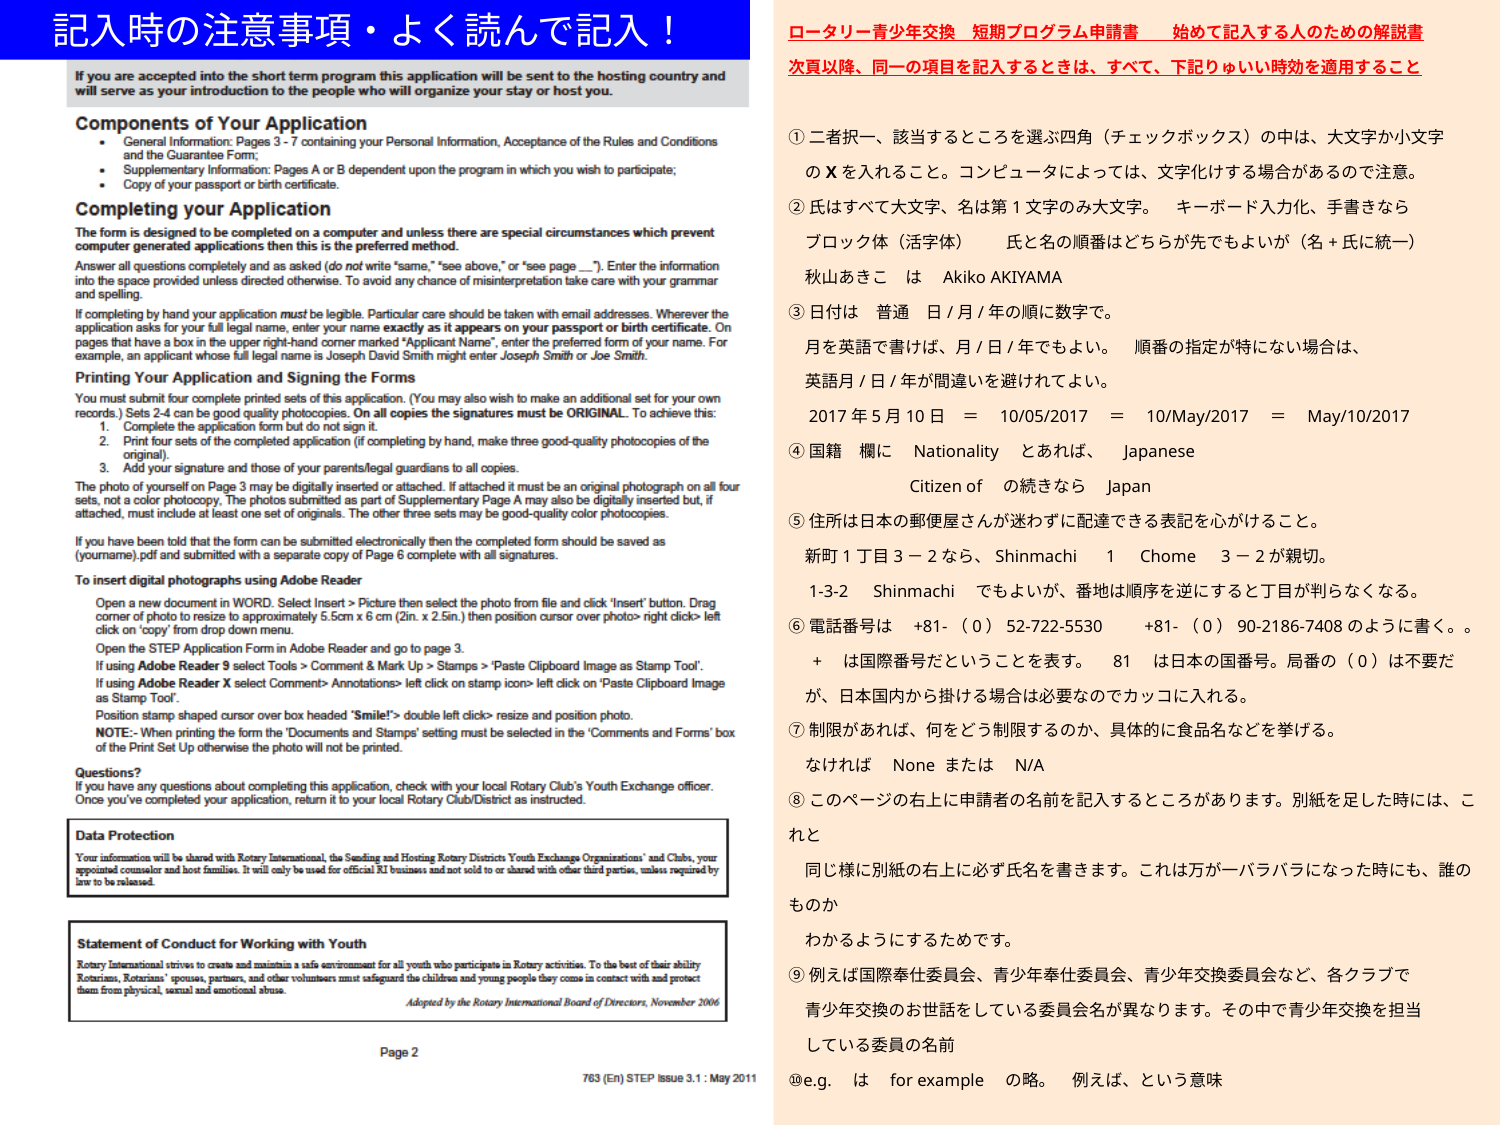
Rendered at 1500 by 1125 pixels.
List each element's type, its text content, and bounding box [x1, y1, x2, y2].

text_box ロータリー青少年交換 短期プログラム申請書 始めて記入する人のための解説書 次頁以降、同一の項目を記入するときは、すべて、下記りゅいい時効を適用すること ①二者択一、該当するところを選ぶ四角（チェックボックス）の中は、大文字か小文字 のXを入れること。コンピュータによっては、文字化けする場合があるので注意。 ②氏はすべて大文字、名は第1文字のみ大文字。 キーボード入力化、手書きなら ブロック体（活字体） 氏と名の順番はどちらが先でもよいが（名+氏に統一） 秋山あきこ は Akiko AKIYAMA ③日付は 普通 日/月/年の順に数字で。 月を英語で書けば、月/日/年でもよい。 順番の指定が特にない場合は、 英語月/日/年が間違いを避けれてよい。 2017年5月10日 ＝ 10/05/2017 ＝ 10/May/2017 ＝ May/10/2017 ④国籍 欄に Nationality とあれば、 Japanese Citizen of の続きなら Japan ⑤住所は日本の郵便屋さんが迷わずに配達できる表記を心がけること。 新町1丁目3－2なら、Shinmachi 1 Chome 3－2が親切。 1‐3‐2 Shinmachi でもよいが、番地は順序を逆にすると丁目が判らなくなる。 ⑥電話番号は +81-（0）52-722-5530 +81-（0）90-2186-7408のように書く。。 + は国際番号だということを表す。 81 は日本の国番号。局番の（0）は不要だ が、日本国内から掛ける場合は必要なのでカッコに入れる。 ⑦制限があれば、何をどう制限するのか、具体的に食品名などを挙げる。 なければ None または N/A ⑧このページの右上に申請者の名前を記入するところがあります。別紙を足した時には、これと 同じ様に別紙の右上に必ず氏名を書きます。これは万が一バラバラになった時にも、誰のものか わかるようにするためです。 ⑨例えば国際奉仕委員会、青少年奉仕委員会、青少年交換委員会など、各クラブで 青少年交換のお世話をしている委員会名が異なります。その中で青少年交換を担当 している委員の名前 ⑩e.g. は for example の略。 例えば、という意味 [797, 0, 1500, 1125]
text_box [0, 0, 796, 1125]
